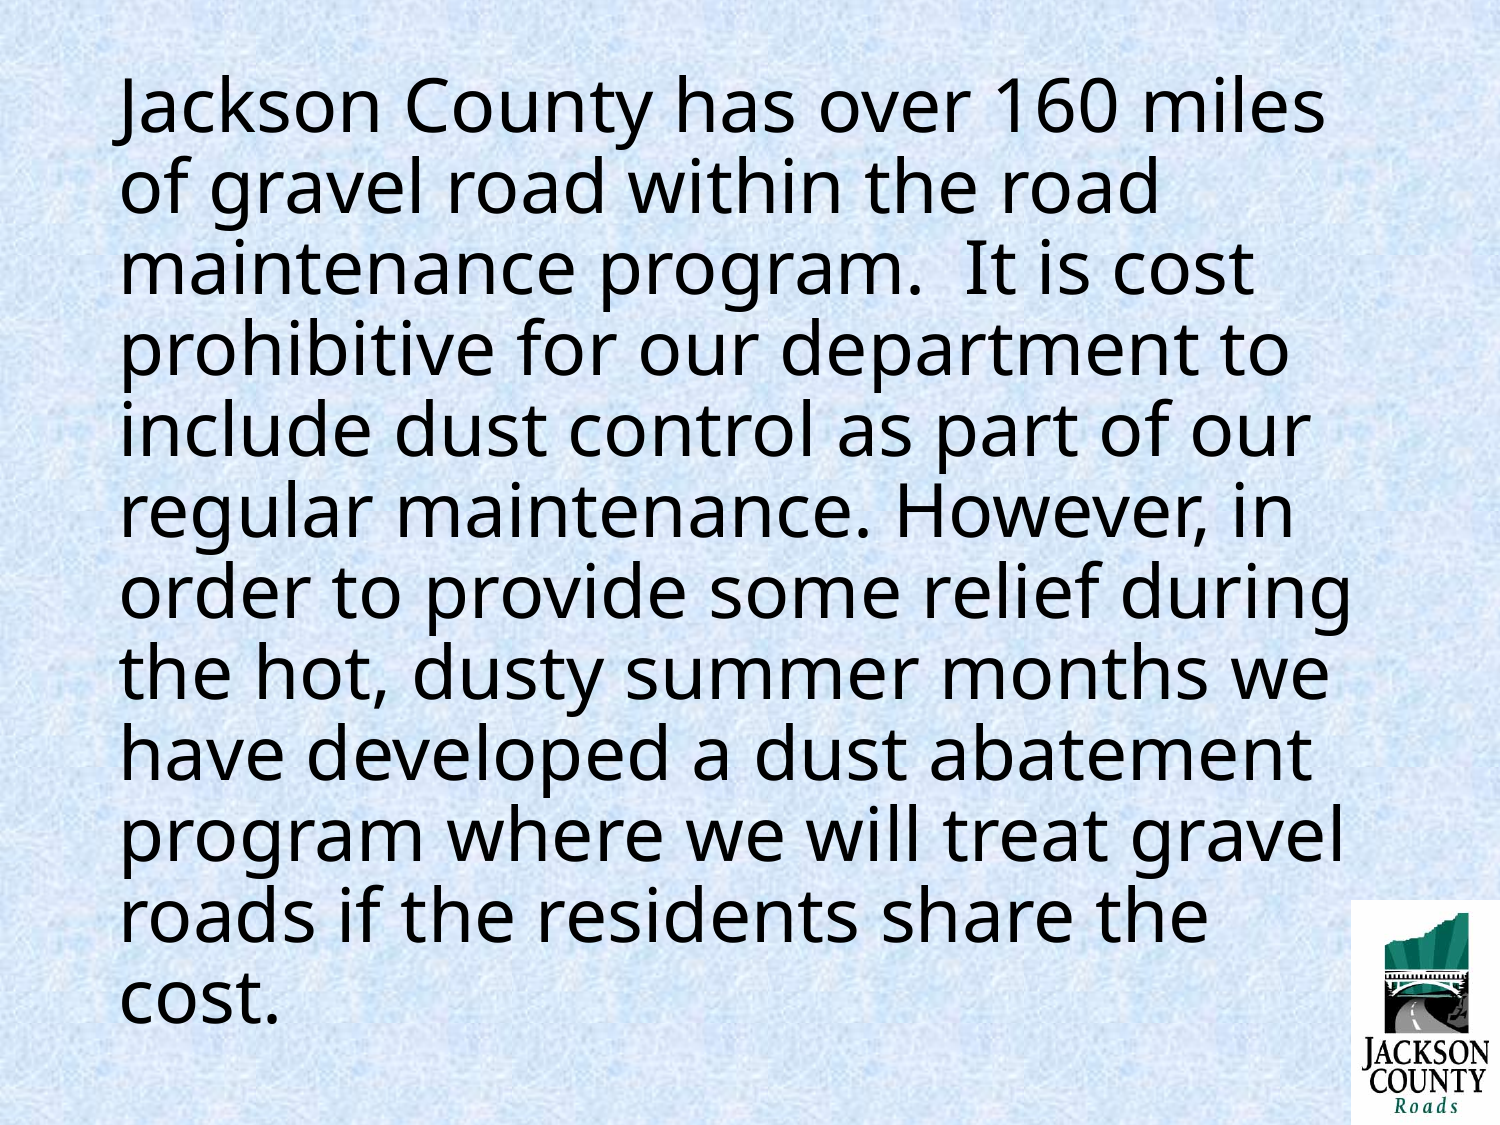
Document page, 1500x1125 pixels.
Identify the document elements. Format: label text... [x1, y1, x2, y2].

title Jackson County has over 160 miles of gravel road within the road maintenance program. It is cost prohibitive for our department to include dust control as part of our regular maintenance. However, in order to provide some relief during the hot, dusty summer months we have developed a dust abatement program where we will treat gravel roads if the residents share the cost. [103, 59, 1397, 1048]
picture [0, 0, 1500, 1125]
